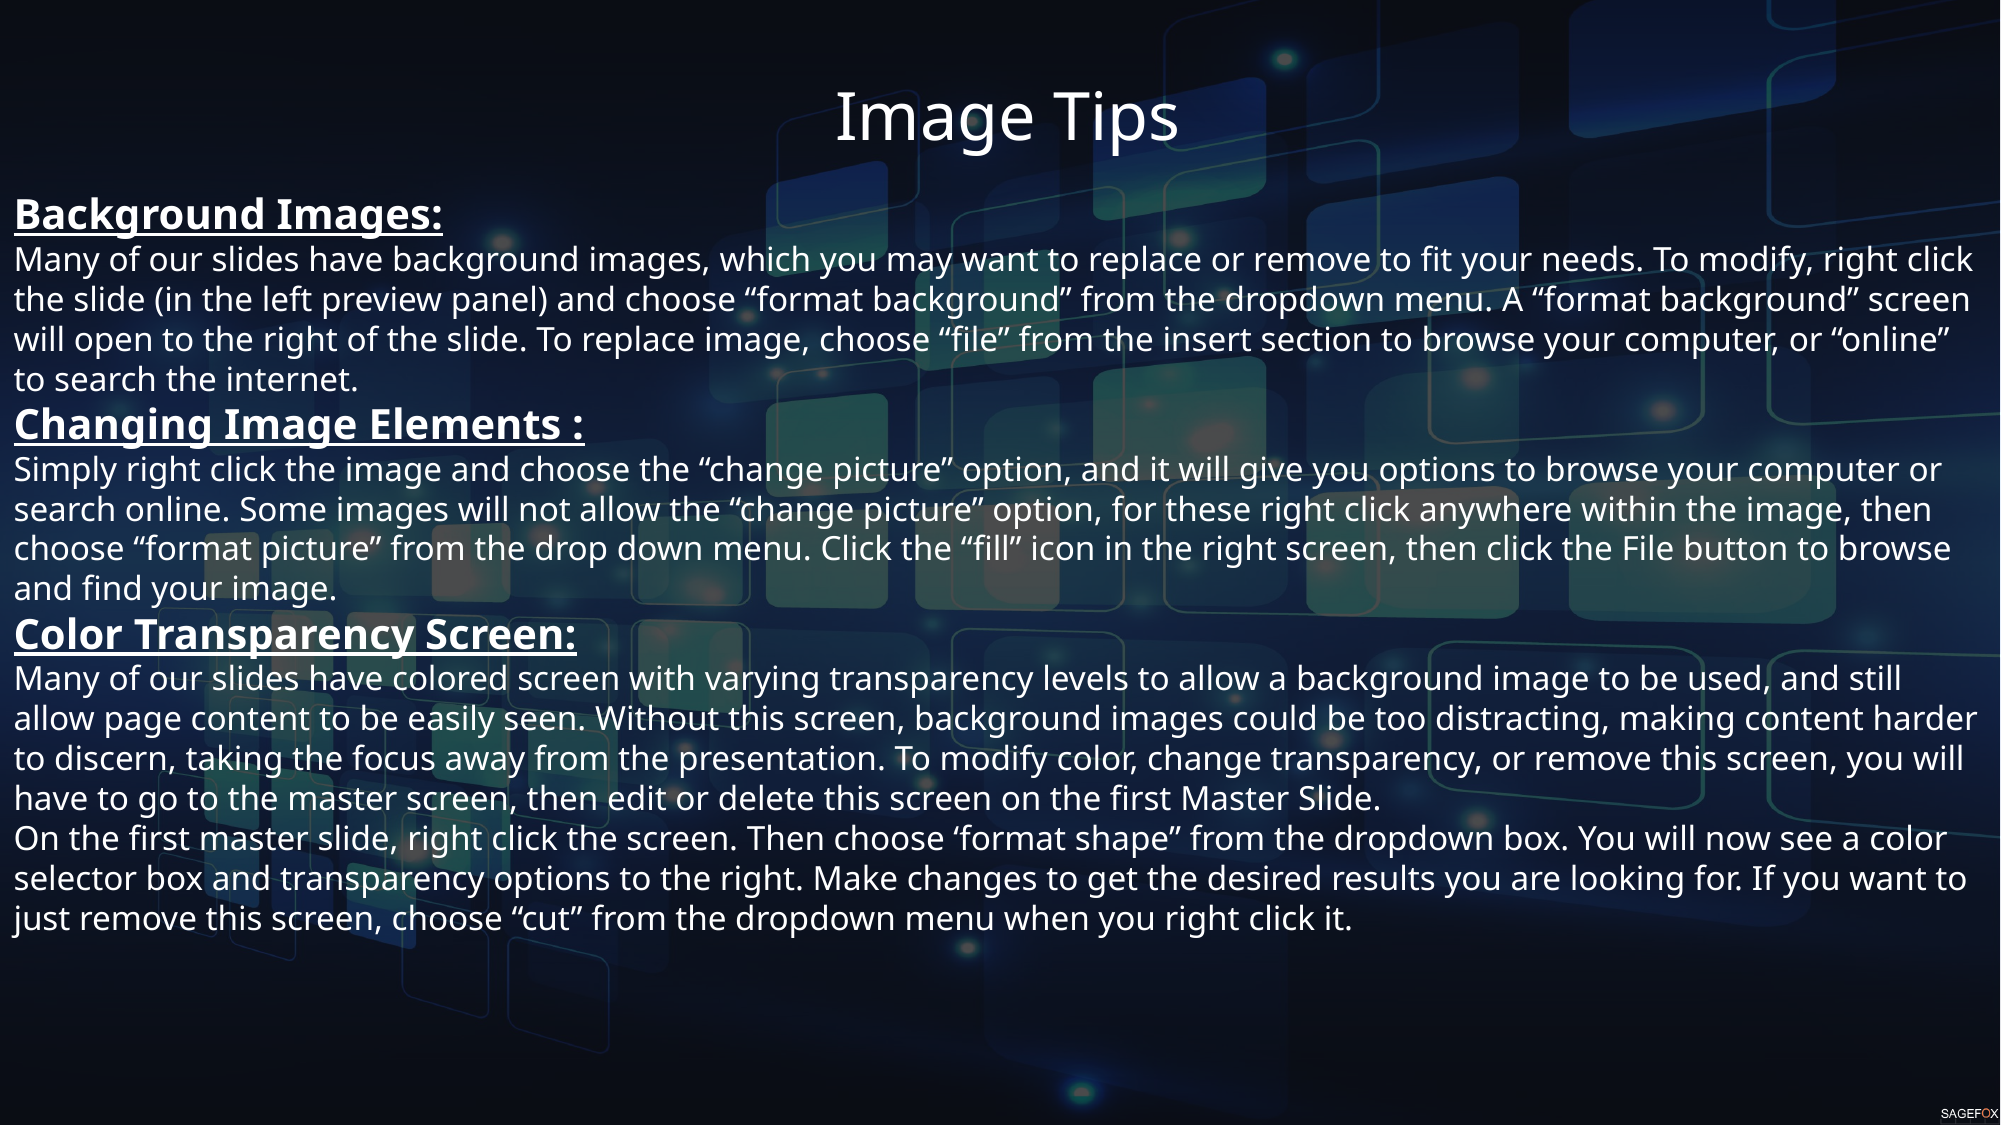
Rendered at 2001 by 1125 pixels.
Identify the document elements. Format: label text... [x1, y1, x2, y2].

title Image Tips [597, 59, 1420, 177]
text_box Background Images: Many of our slides have background images, which you may want to replace or remove to fit your needs. To modify, right click the slide (in the left preview panel) and choose “format background” from the dropdown menu. A “format background” screen will open to the right of the slide. To replace image, choose “file” from the insert section to browse your computer, or “online” to search the internet. Changing Image Elements : Simply right click the image and choose the “change picture” option, and it will give you options to browse your computer or search online. Some images will not allow the “change picture” option, for these right click anywhere within the image, then choose “format picture” from the drop down menu. Click the “fill” icon in the right screen, then click the File button to browse and find your image. Color Transparency Screen: Many of our slides have colored screen with varying transparency levels to allow a background image to be used, and still allow page content to be easily seen. Without this screen, background images could be too distracting, making content harder to discern, taking the focus away from the presentation. To modify color, change transparency, or remove this screen, you will have to go to the master screen, then edit or delete this screen on the first Master Slide. On the first master slide, right click the screen. Then choose ‘format shape” from the dropdown box. You will now see a color selector box and transparency options to the right. Make changes to get the desired results you are looking for. If you want to just remove this screen, choose “cut” from the dropdown menu when you right click it. [0, 0, 2000, 1125]
